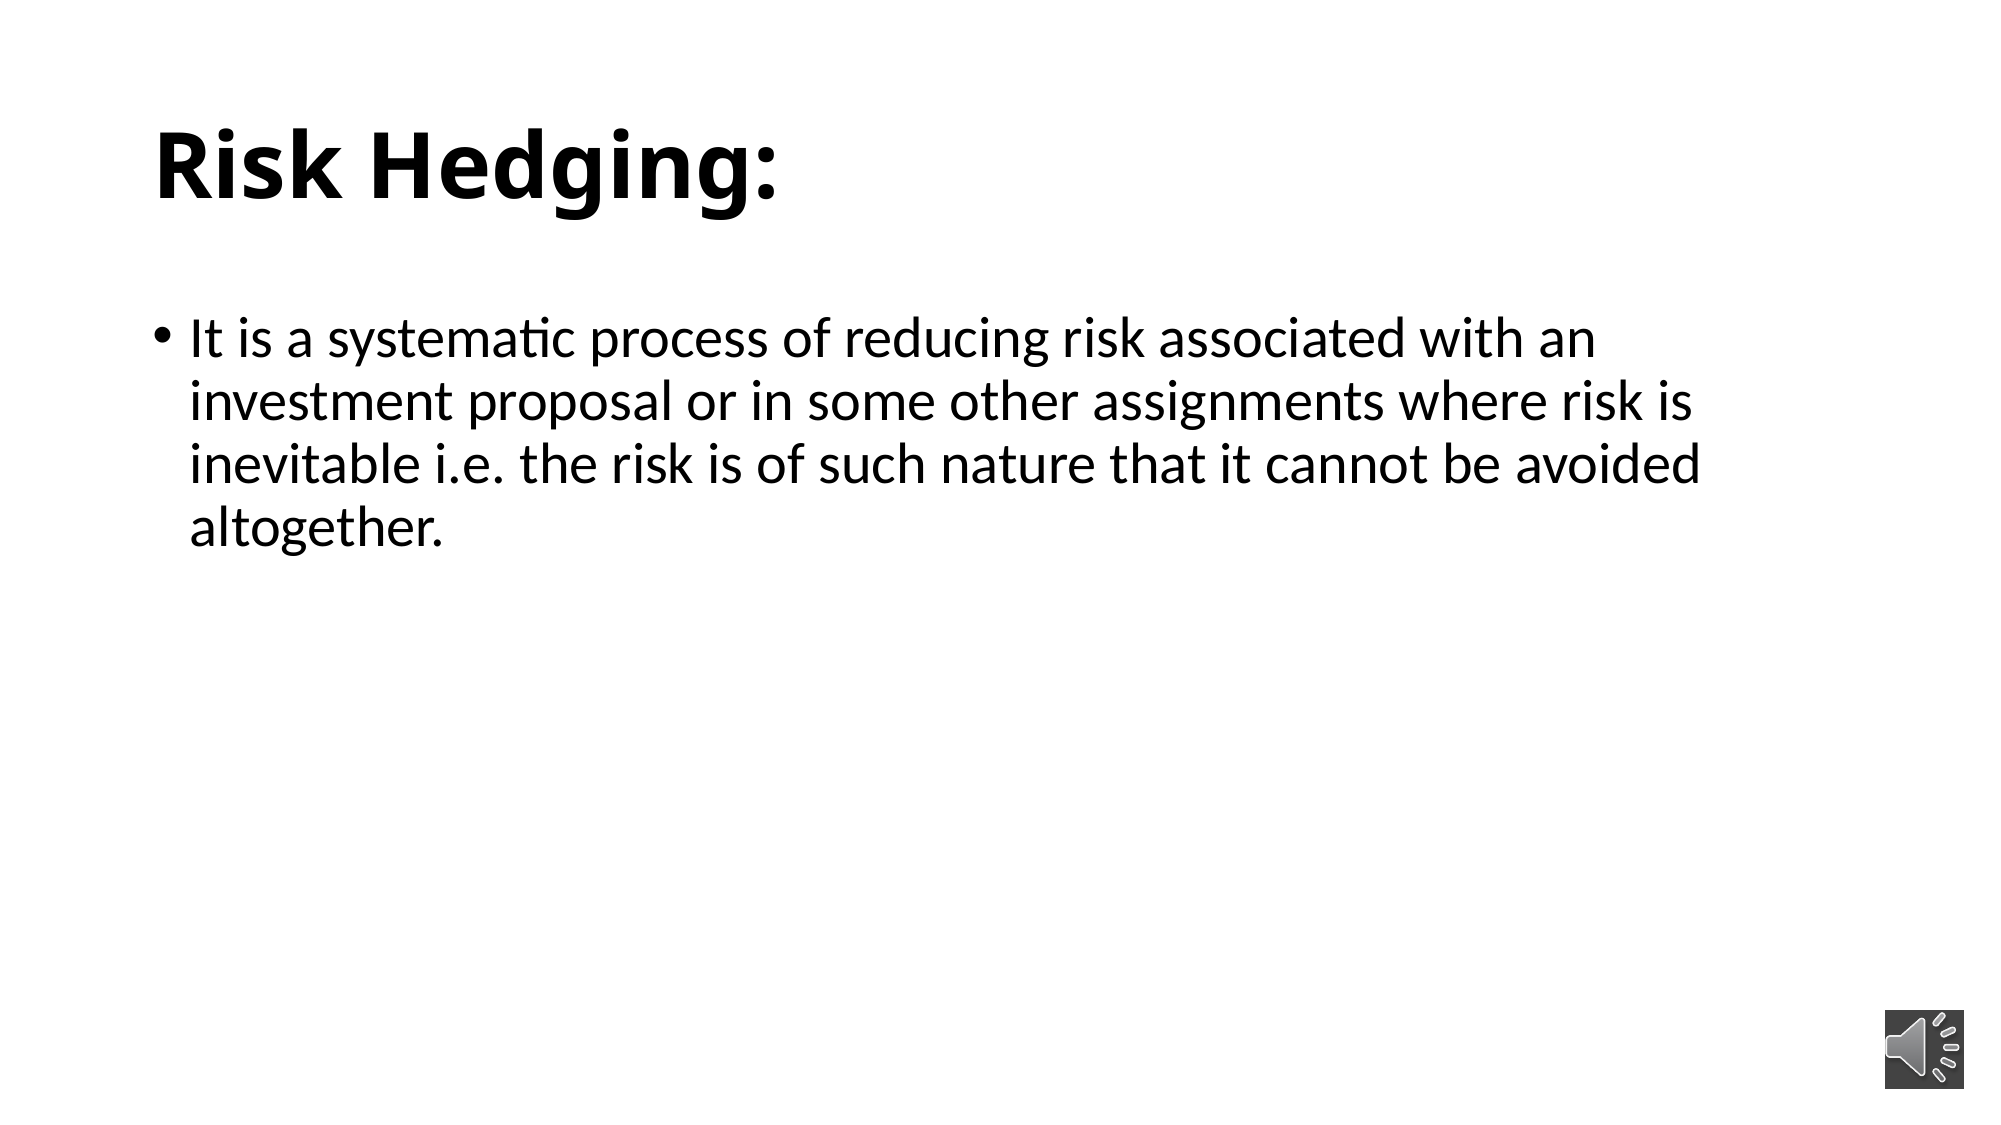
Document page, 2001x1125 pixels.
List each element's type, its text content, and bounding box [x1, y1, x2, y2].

title Risk Hedging: [137, 59, 1863, 278]
list It is a systematic process of reducing risk associated with an investment proposal or in some other assignments where risk is inevitable i.e. the risk is of such nature that it cannot be avoided altogether. [137, 299, 1863, 1014]
picture [1884, 1009, 1965, 1090]
